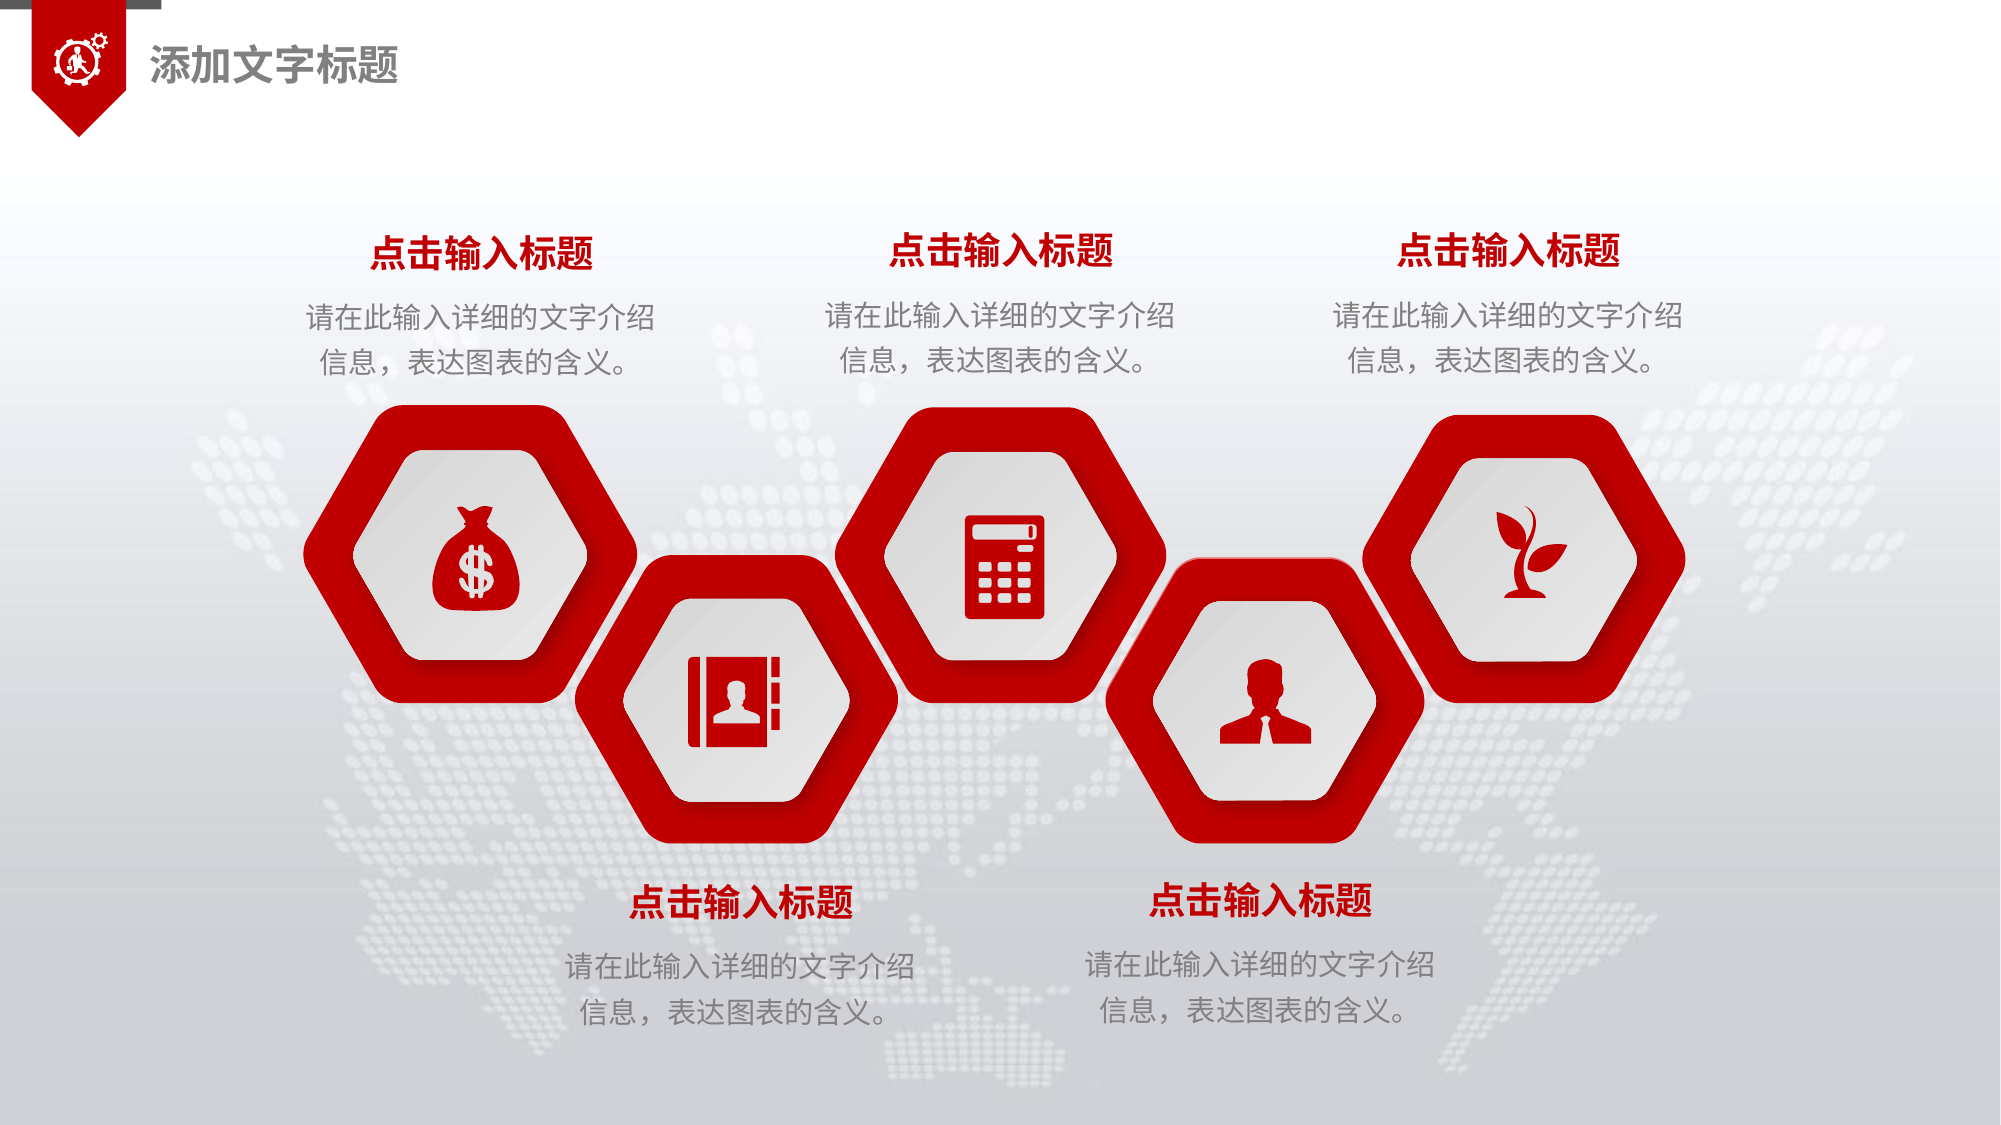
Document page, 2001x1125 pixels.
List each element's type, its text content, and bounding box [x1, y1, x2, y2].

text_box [1058, 869, 1462, 1033]
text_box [1362, 414, 1686, 704]
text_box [798, 219, 1202, 384]
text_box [834, 407, 1167, 704]
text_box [31, 0, 127, 138]
text_box [0, 0, 29, 12]
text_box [964, 514, 1045, 620]
text_box [129, 0, 164, 12]
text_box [279, 221, 682, 386]
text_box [1306, 219, 1710, 384]
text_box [302, 405, 638, 704]
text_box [539, 871, 942, 1036]
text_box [574, 554, 899, 844]
picture [0, 0, 2001, 1125]
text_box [687, 656, 780, 748]
text_box 添加文字标题 [137, 33, 457, 95]
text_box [1104, 556, 1426, 844]
